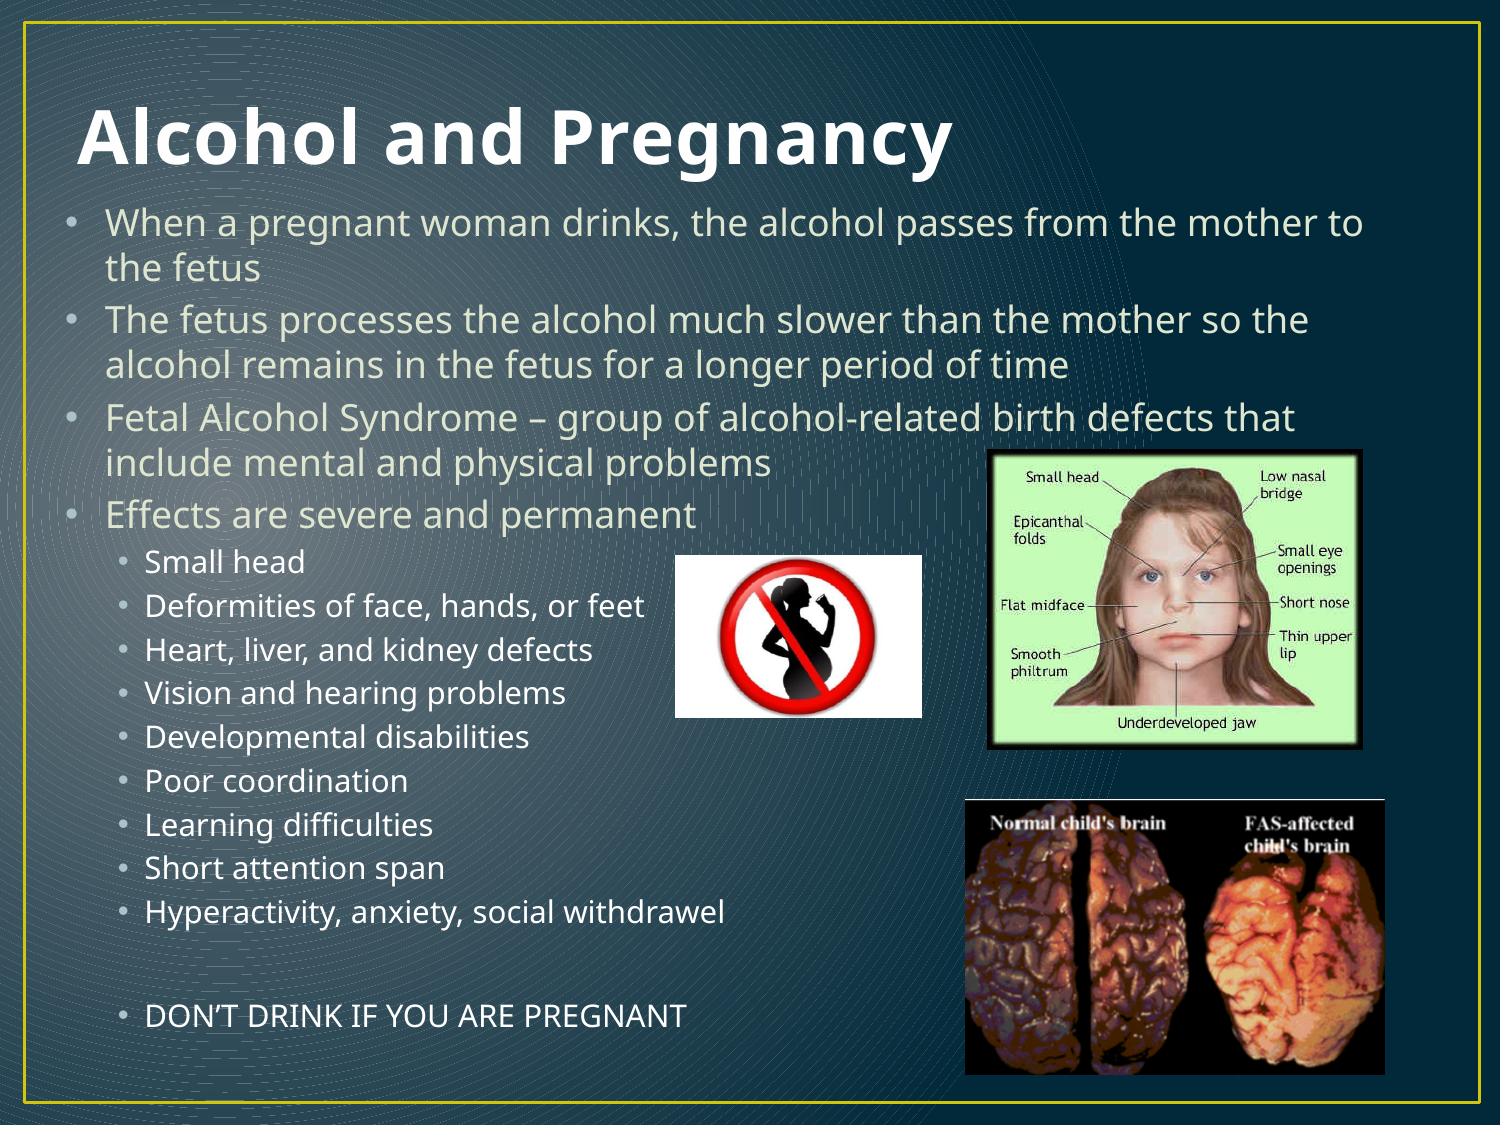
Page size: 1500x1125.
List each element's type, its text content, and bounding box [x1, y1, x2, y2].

list When a pregnant woman drinks, the alcohol passes from the mother to the fetus The fetus processes the alcohol much slower than the mother so the alcohol remains in the fetus for a longer period of time Fetal Alcohol Syndrome – group of alcohol-related birth defects that include mental and physical problems Effects are severe and permanent Small head Deformities of face, hands, or feet Heart, liver, and kidney defects Vision and hearing problems Developmental disabilities Poor coordination Learning difficulties Short attention span Hyperactivity, anxiety, social withdrawel DON’T DRINK IF YOU ARE PREGNANT [50, 191, 1400, 1050]
title Alcohol and Pregnancy [62, 0, 1413, 188]
picture [987, 449, 1362, 751]
picture [965, 799, 1384, 1074]
picture [674, 554, 922, 719]
